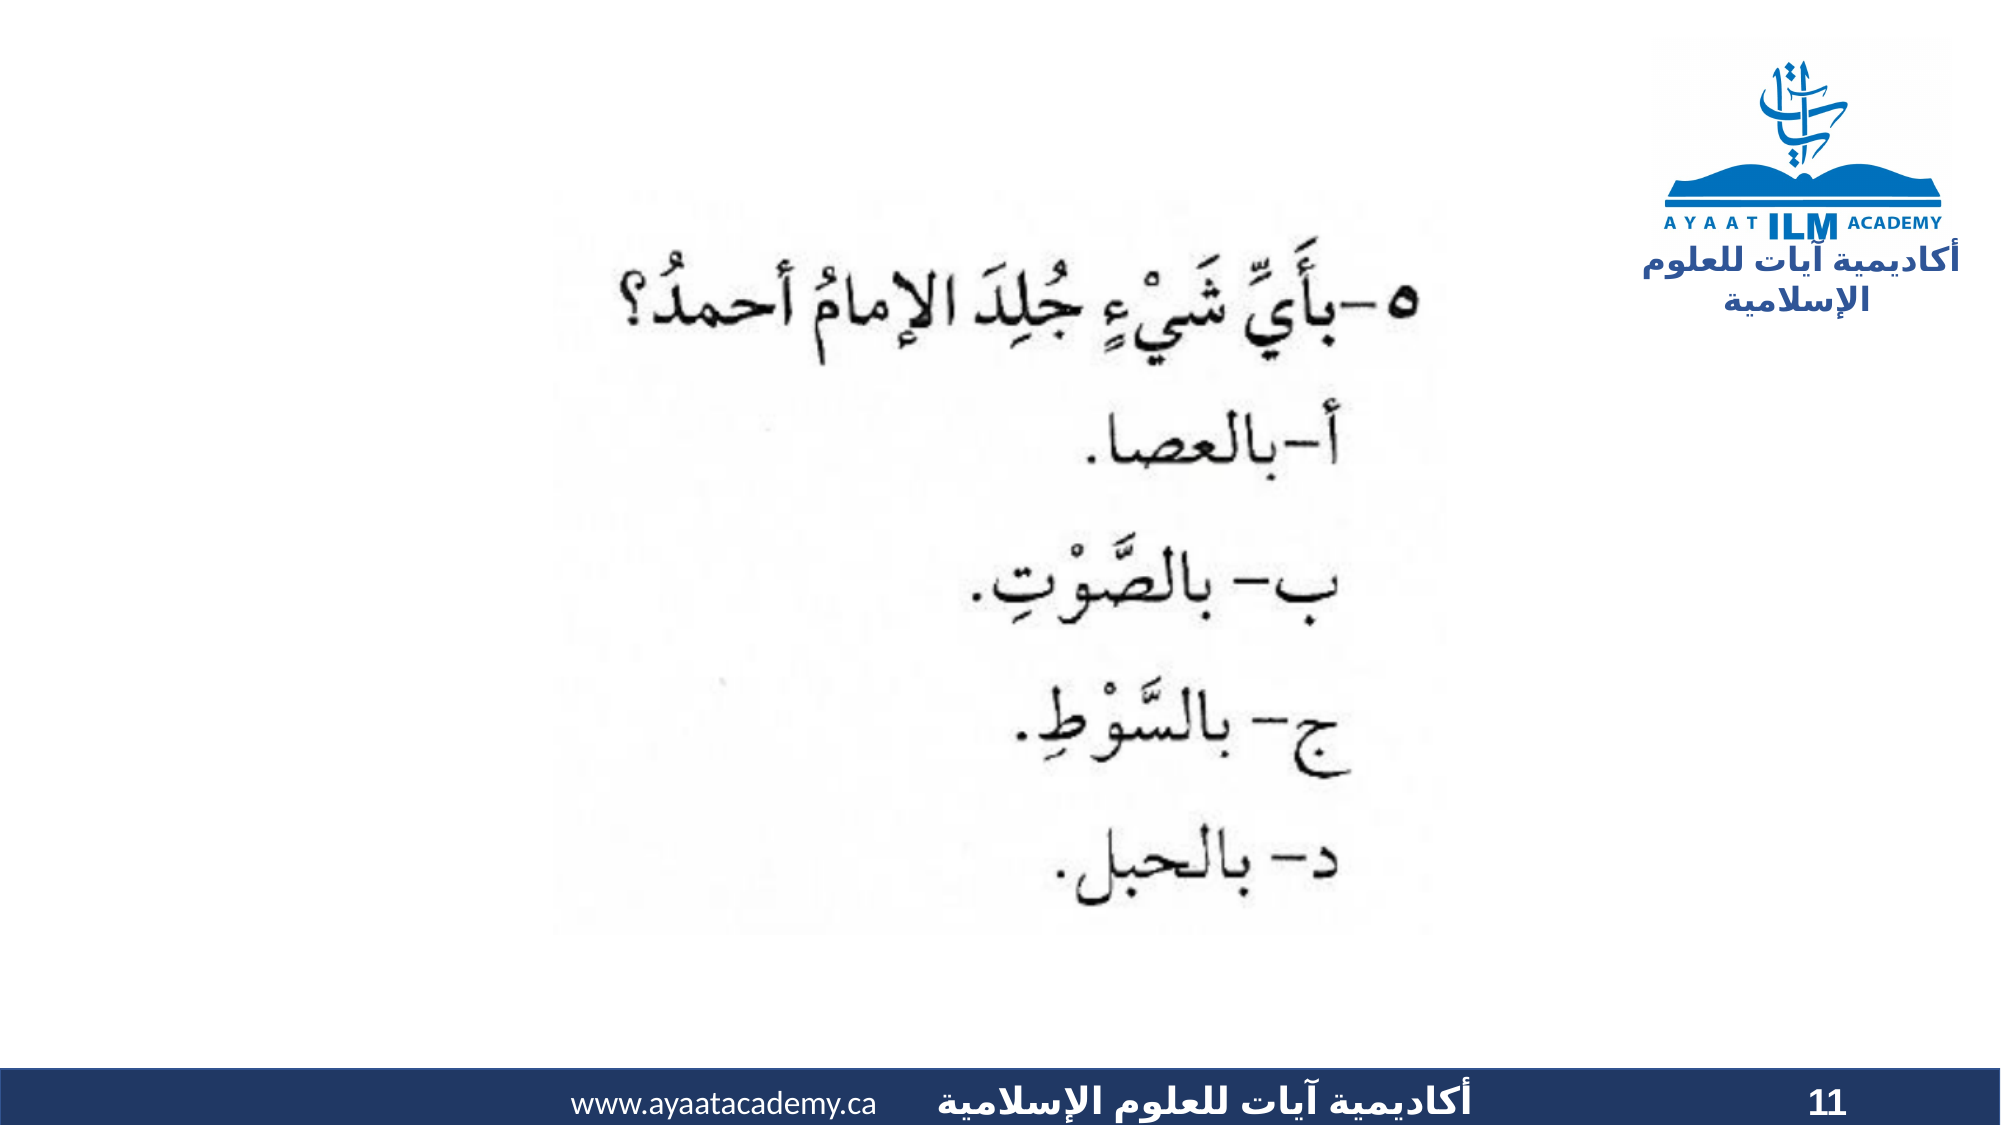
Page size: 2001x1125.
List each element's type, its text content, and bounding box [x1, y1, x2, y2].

picture [1651, 37, 1952, 257]
slide_number 11 [1412, 1070, 1863, 1125]
picture [553, 190, 1447, 935]
